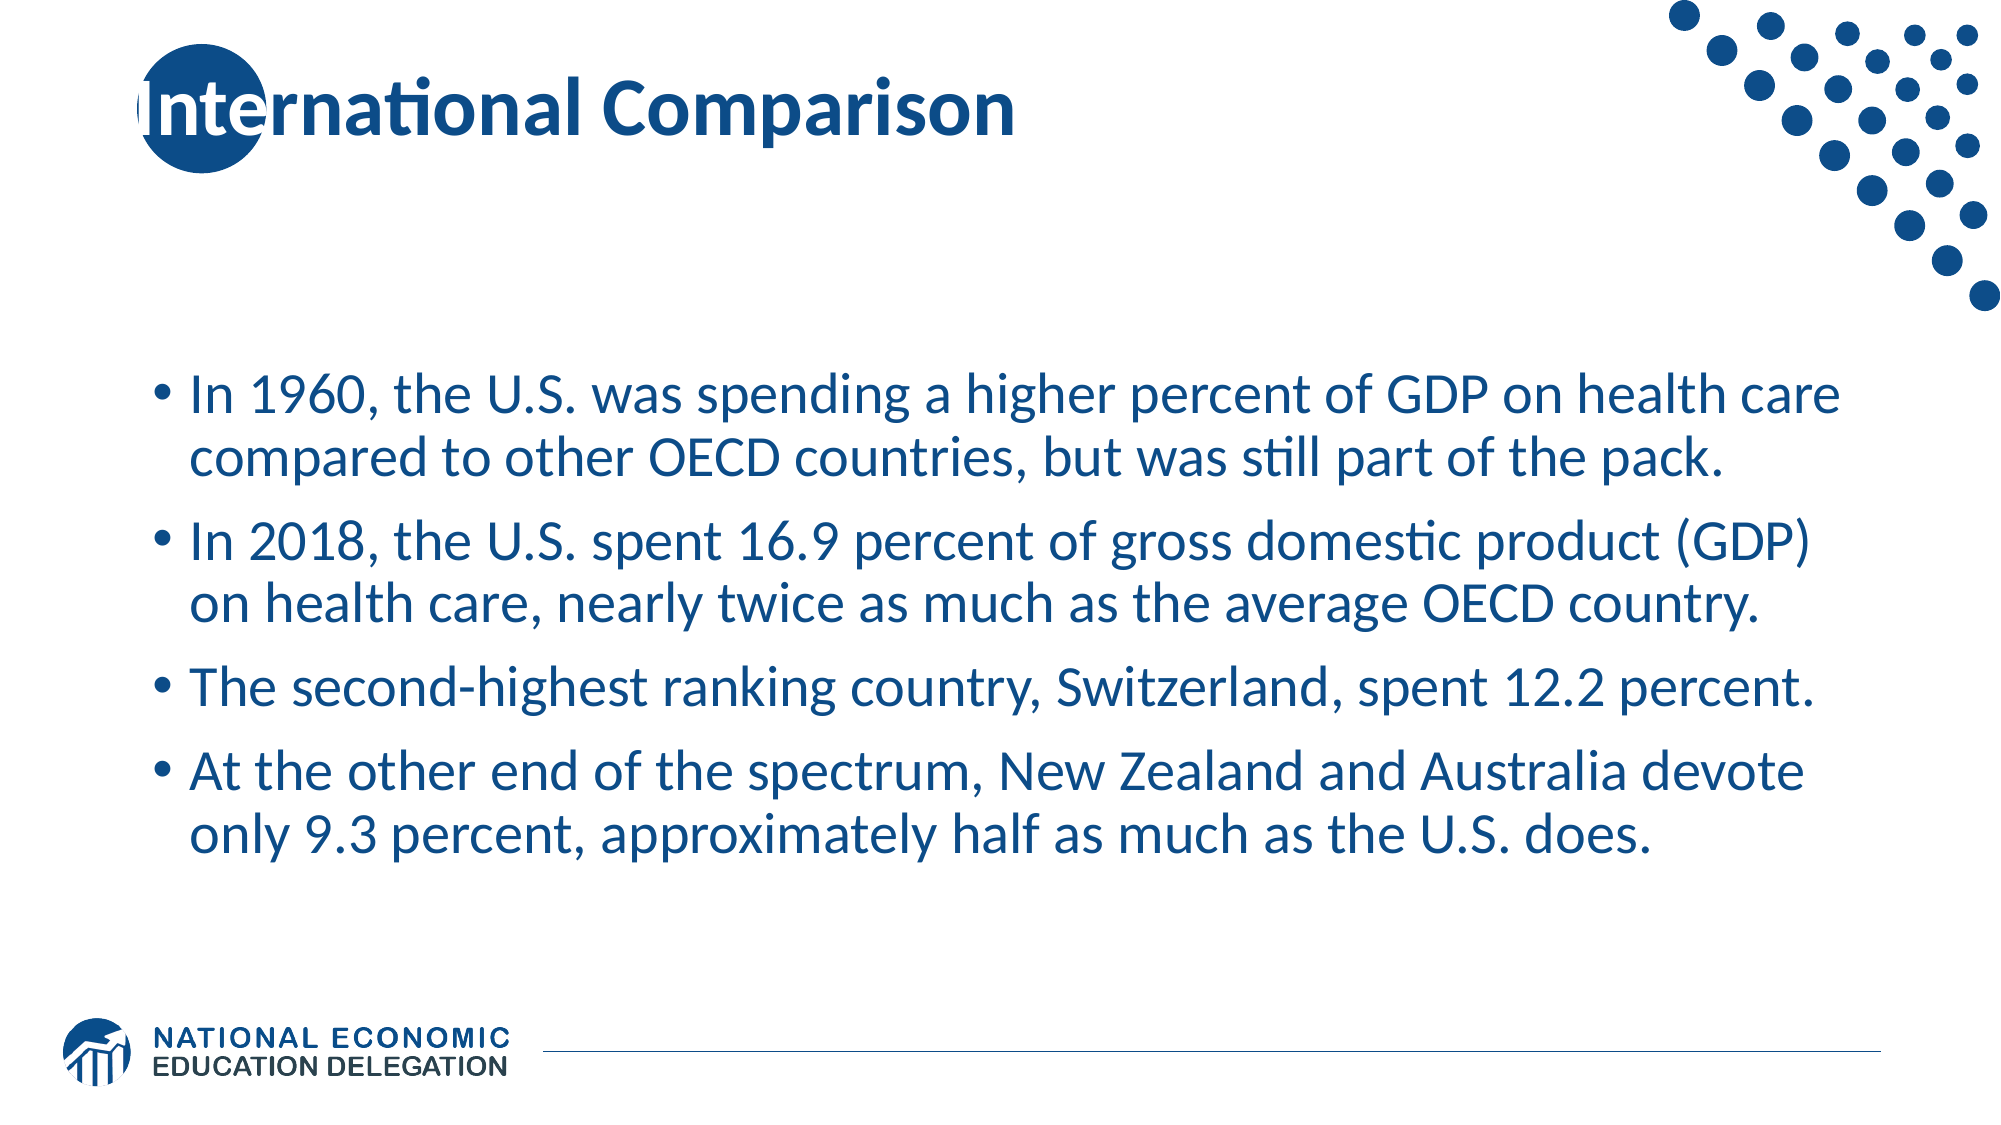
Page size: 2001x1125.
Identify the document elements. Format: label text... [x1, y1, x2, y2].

title International Comparison [118, 0, 1844, 218]
picture [55, 1013, 520, 1091]
list In 1960, the U.S. was spending a higher percent of GDP on health care compared to other OECD countries, but was still part of the pack. In 2018, the U.S. spent 16.9 percent of gross domestic product (GDP) on health care, nearly twice as much as the average OECD country. The second-highest ranking country, Switzerland, spent 12.2 percent. At the other end of the spectrum, New Zealand and Australia devote only 9.3 percent, approximately half as much as the U.S. does. [137, 257, 1863, 972]
